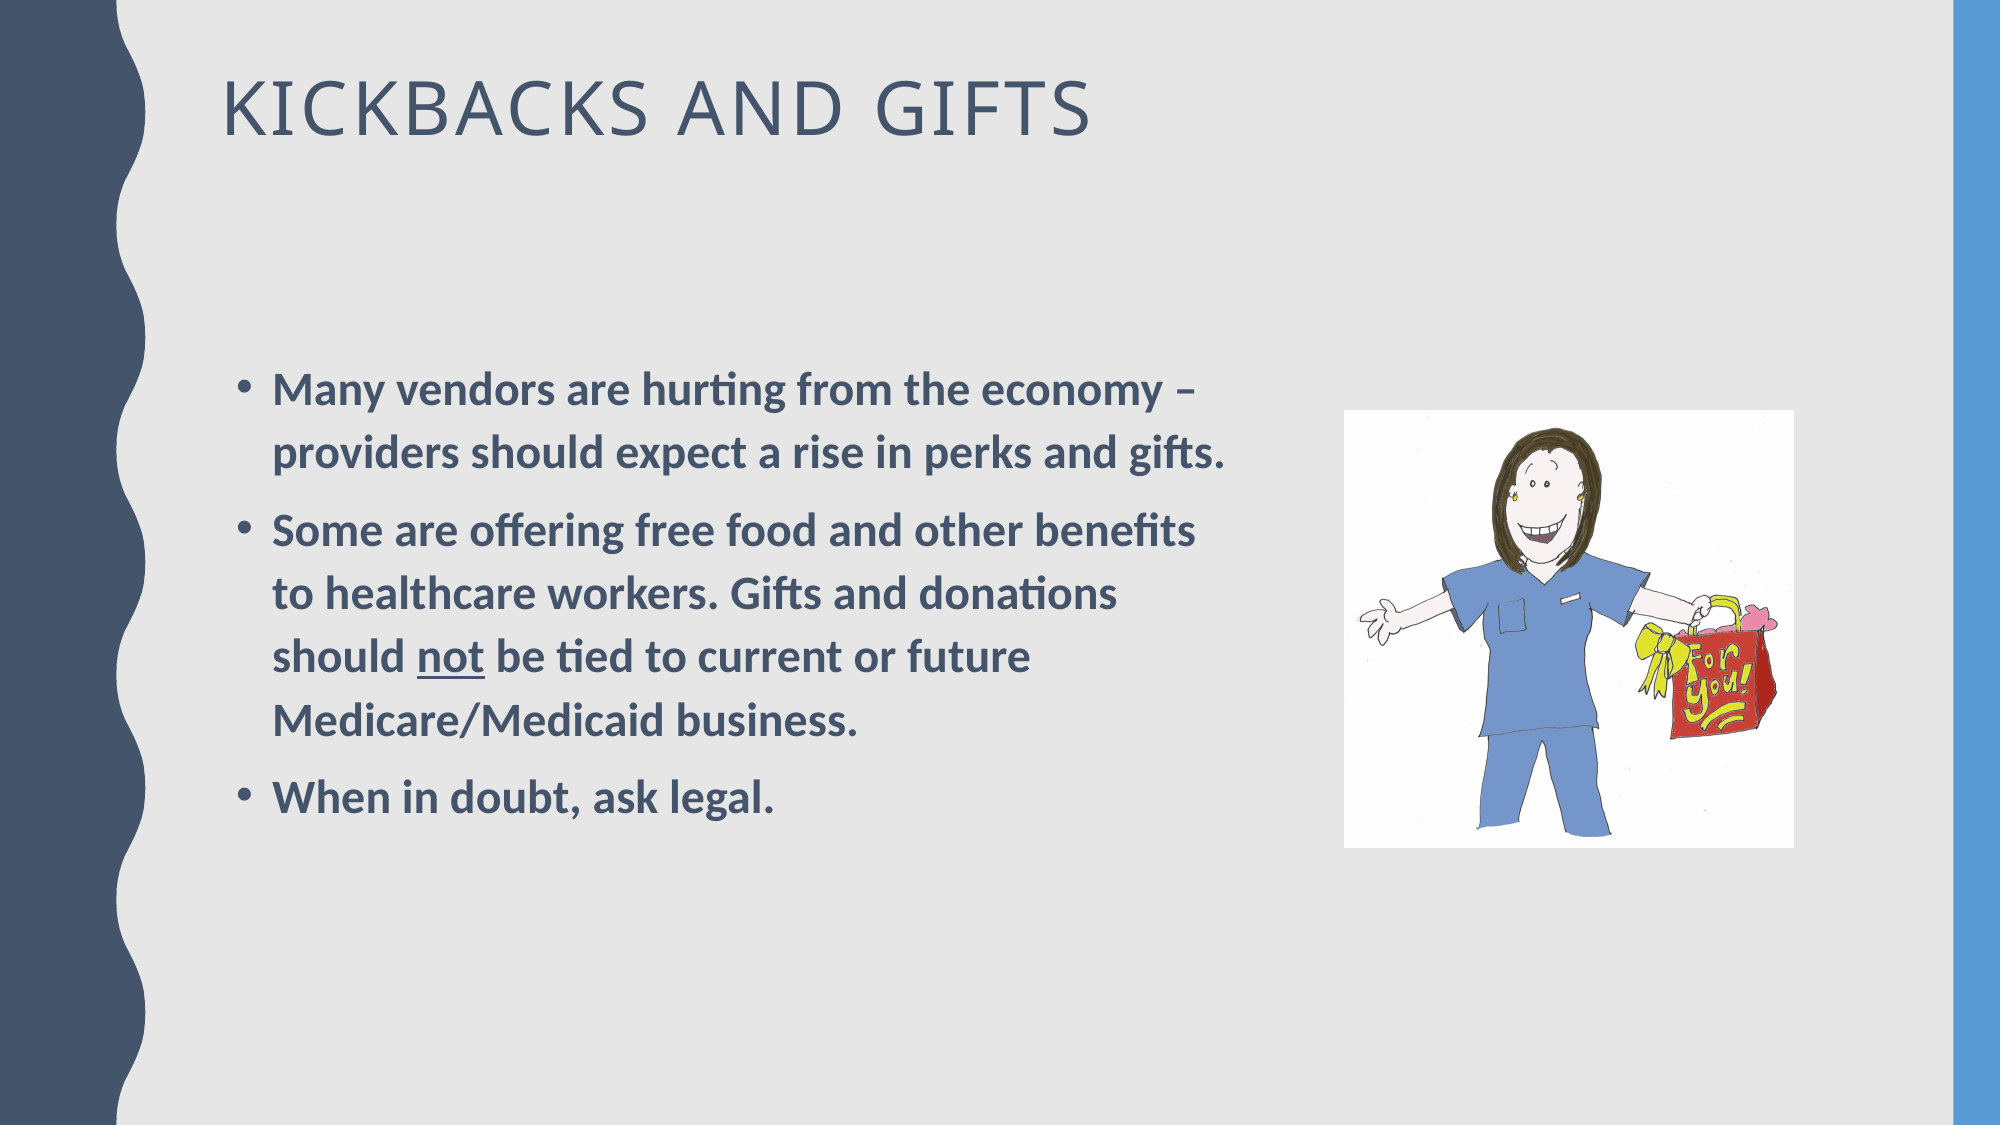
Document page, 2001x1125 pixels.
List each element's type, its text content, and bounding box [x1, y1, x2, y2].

title Kickbacks and gifts [205, 62, 1875, 308]
list Many vendors are hurting from the economy – providers should expect a rise in perks and gifts. Some are offering free food and other benefits to healthcare workers. Gifts and donations should not be tied to current or future Medicare/Medicaid business. When in doubt, ask legal. [221, 282, 1264, 872]
picture [1344, 410, 1794, 848]
